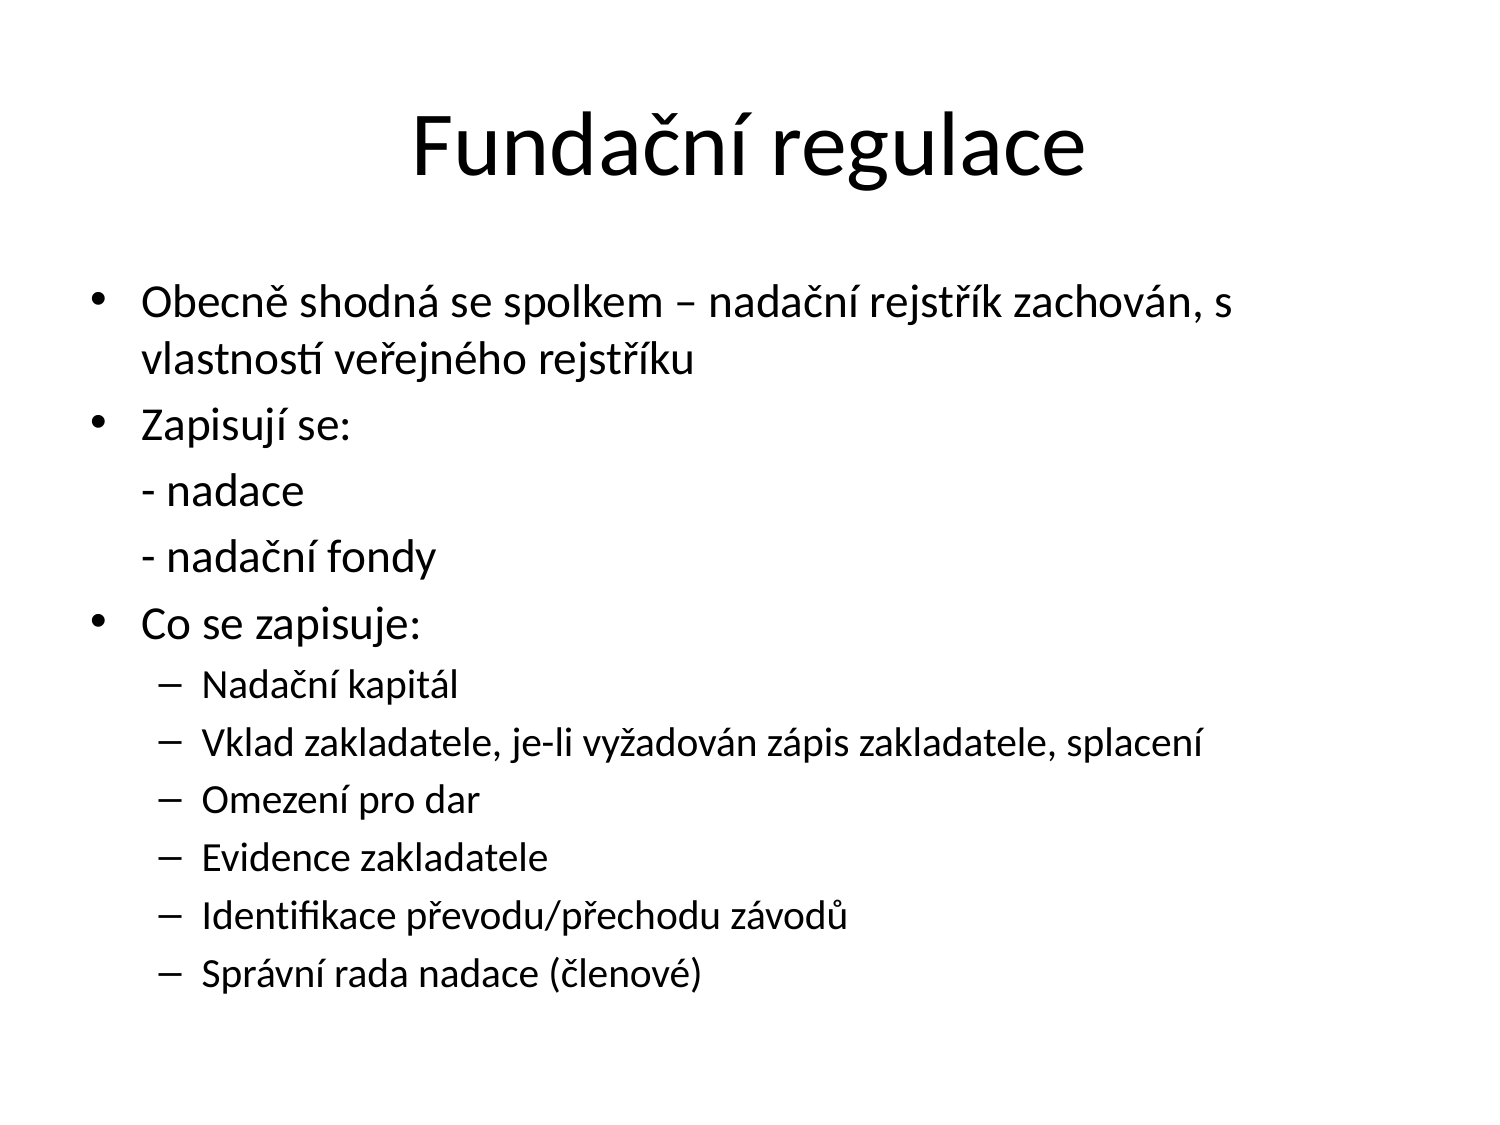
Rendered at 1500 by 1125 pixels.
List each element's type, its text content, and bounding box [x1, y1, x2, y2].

list Obecně shodná se spolkem – nadační rejstřík zachován, s vlastností veřejného rejstříku Zapisují se: - nadace - nadační fondy Co se zapisuje: Nadační kapitál Vklad zakladatele, je-li vyžadován zápis zakladatele, splacení Omezení pro dar Evidence zakladatele Identifikace převodu/přechodu závodů Správní rada nadace (členové) [75, 262, 1425, 1005]
title Fundační regulace [75, 45, 1425, 233]
